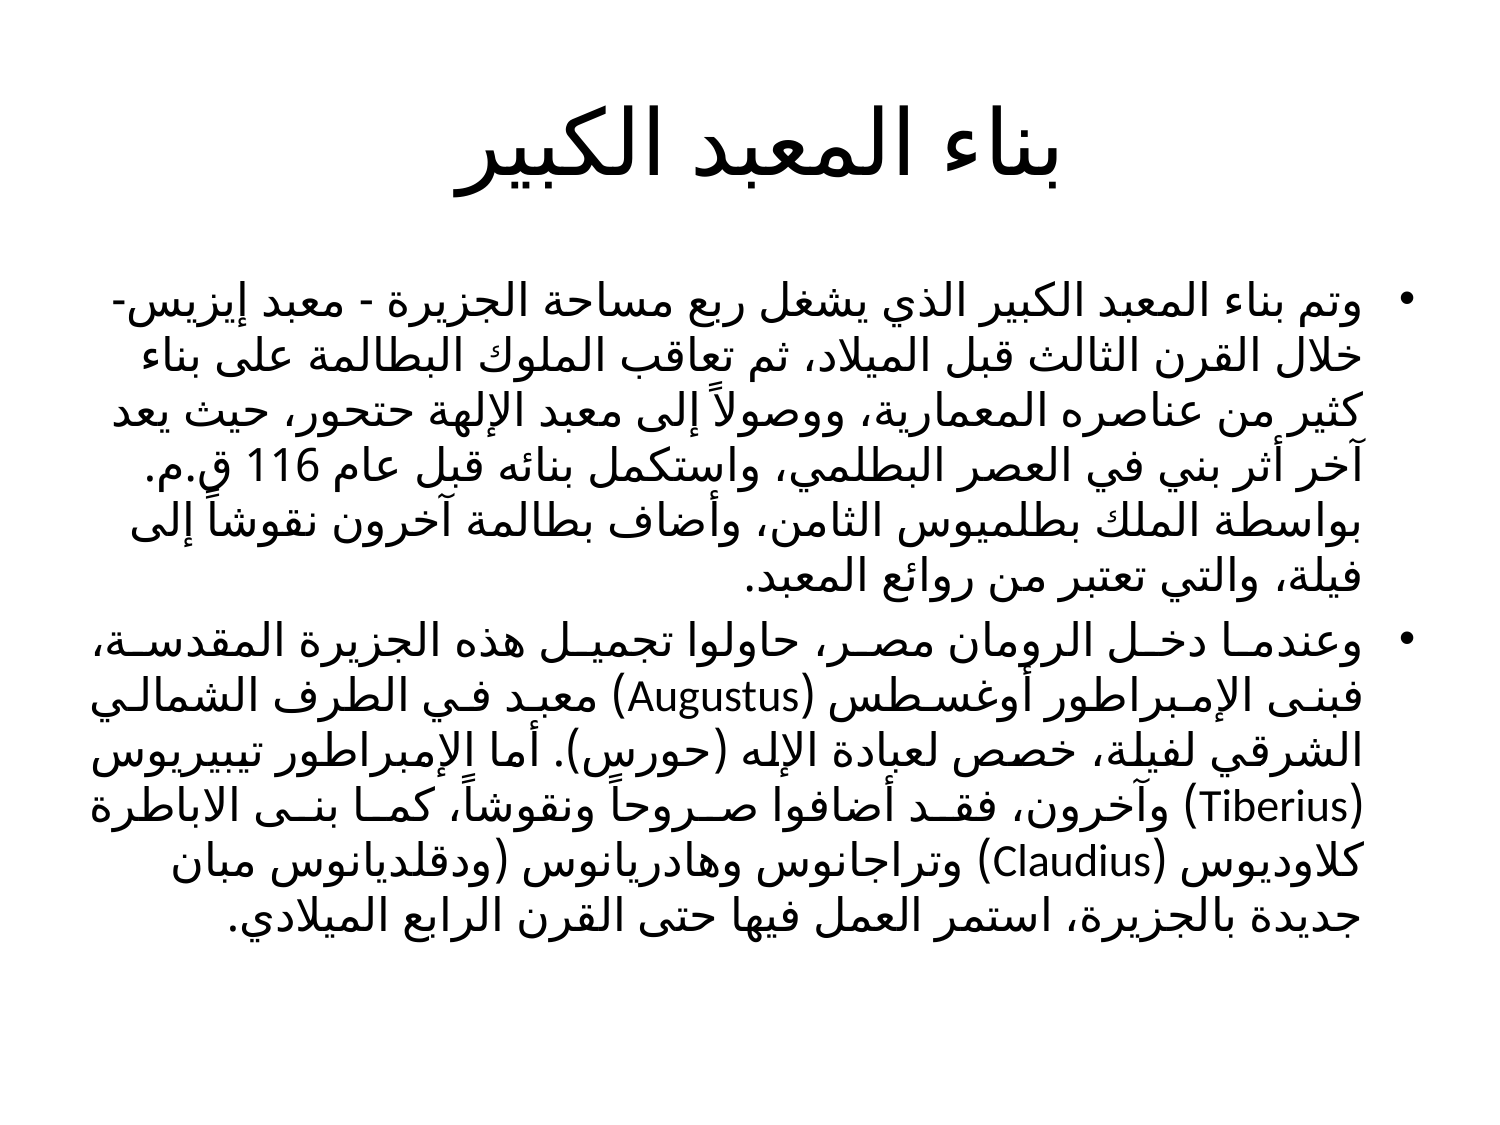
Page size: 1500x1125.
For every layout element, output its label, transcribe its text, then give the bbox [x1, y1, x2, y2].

title بناء المعبد الكبير [75, 45, 1425, 233]
list وتم بناء المعبد الكبير الذي يشغل ربع مساحة الجزيرة - معبد إيزيس- خلال القرن الثالث قبل الميلاد، ثم تعاقب الملوك البطالمة على بناء كثير من عناصره المعمارية، ووصولاً إلى معبد الإلهة حتحور، حيث يعد آخر أثر بني في العصر البطلمي، واستكمل بنائه قبل عام 116 ق.م. بواسطة الملك بطلميوس الثامن، وأضاف بطالمة آخرون نقوشاً إلى فيلة، والتي تعتبر من روائع المعبد. وعندما دخل الرومان مصر، حاولوا تجميل هذه الجزيرة المقدسة، فبنى الإمبراطور أوغسطس (Augustus) معبد في الطرف الشمالي الشرقي لفيلة، خصص لعبادة الإله (حورس). أما الإمبراطور تيبيريوس (Tiberius) وآخرون، فقد أضافوا صروحاً ونقوشاً، كما بنى الاباطرة كلاوديوس (Claudius) وتراجانوس وهادريانوس (ودقلديانوس مبان جديدة بالجزيرة، استمر العمل فيها حتى القرن الرابع الميلادي. [75, 262, 1425, 1005]
